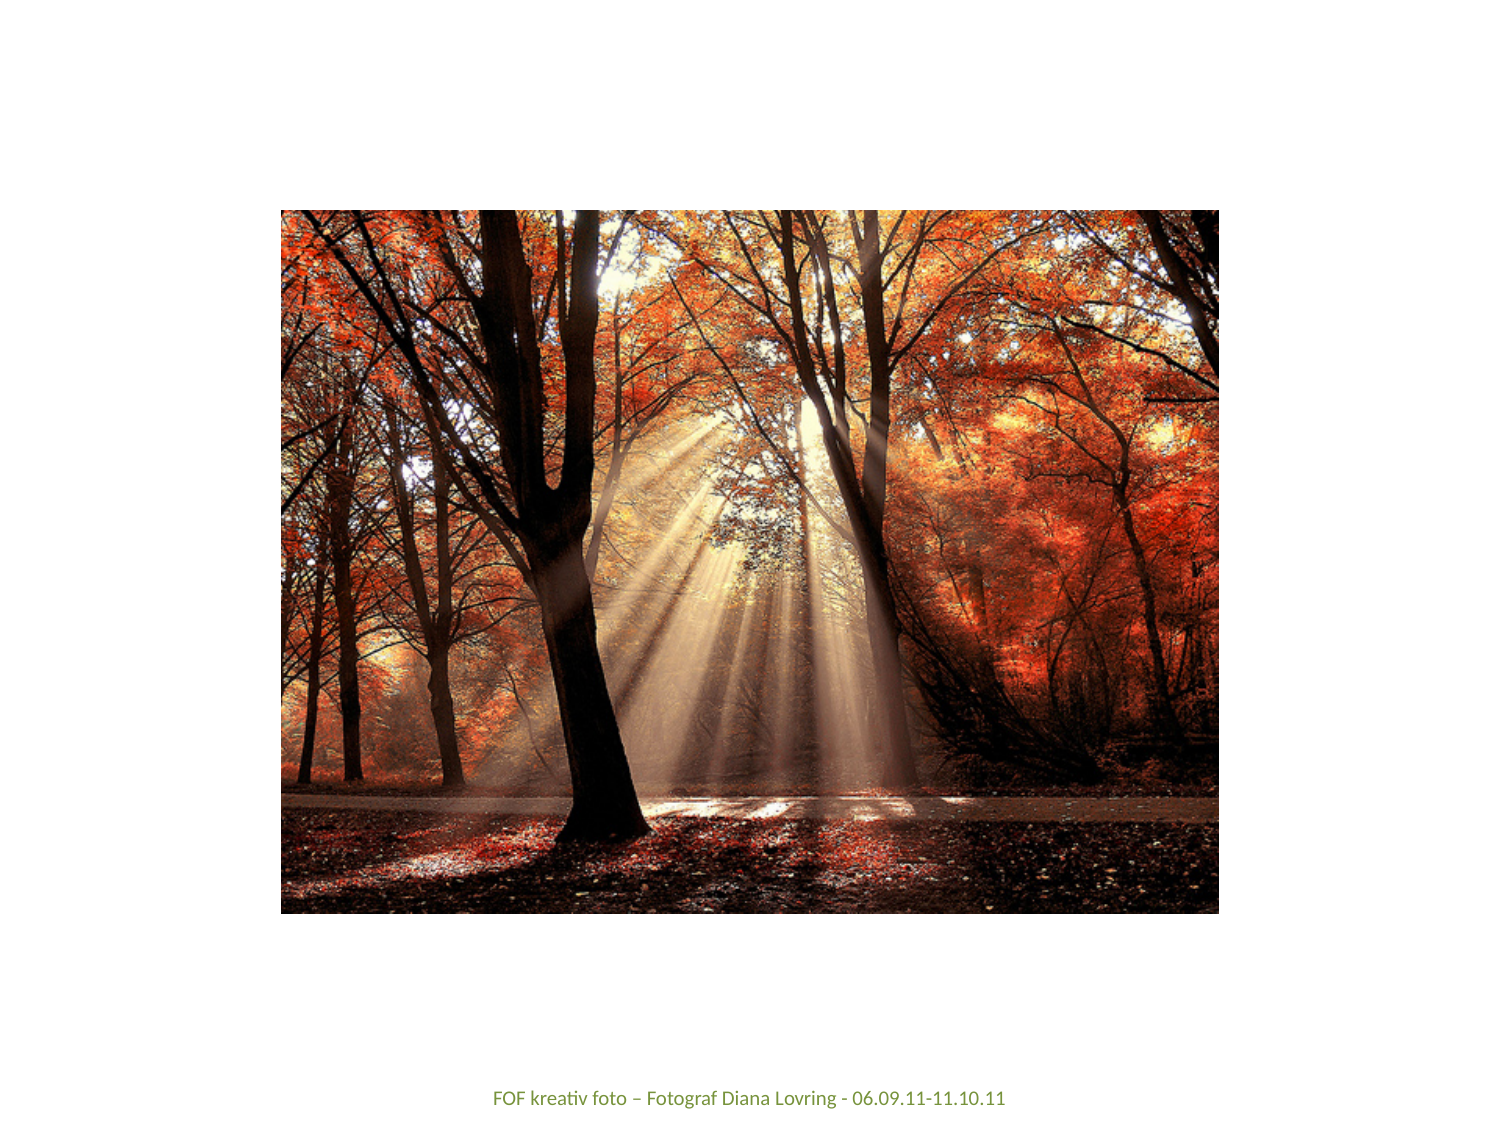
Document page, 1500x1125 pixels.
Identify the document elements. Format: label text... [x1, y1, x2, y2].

picture [281, 210, 1219, 915]
text_box FOF kreativ foto – Fotograf Diana Lovring - 06.09.11-11.10.11 [112, 1077, 1388, 1125]
